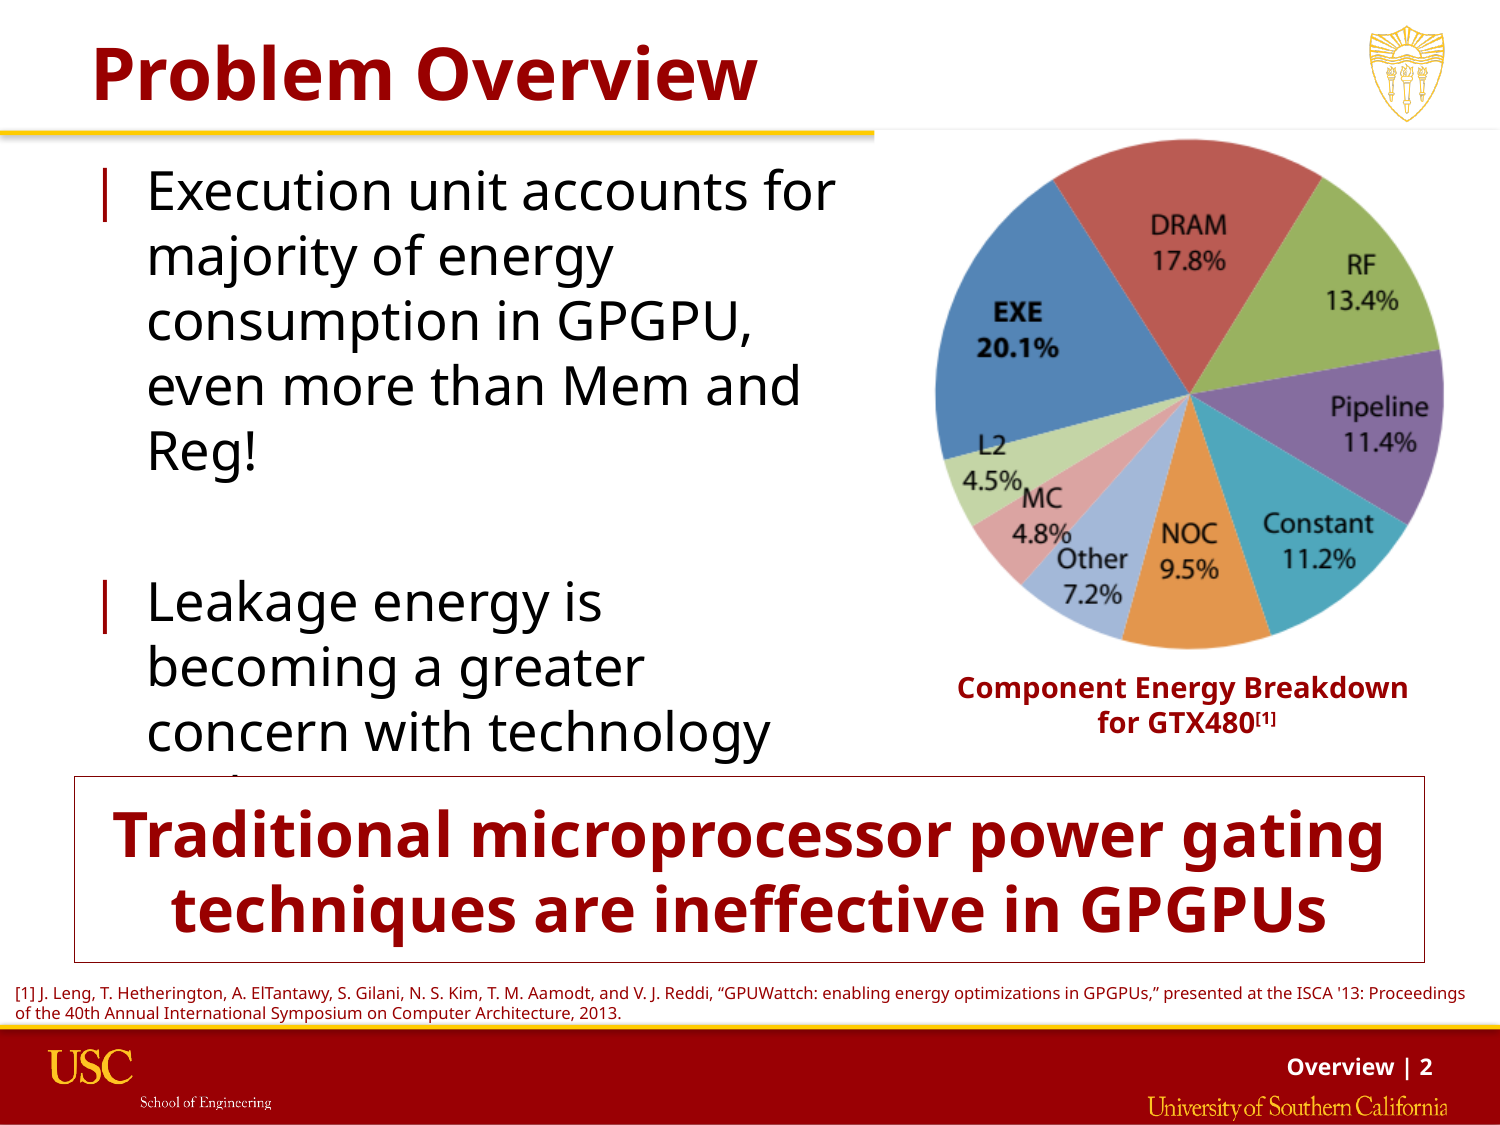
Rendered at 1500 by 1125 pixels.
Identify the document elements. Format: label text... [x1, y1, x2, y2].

text_box Traditional microprocessor power gating techniques are ineffective in GPGPUs [74, 776, 1425, 963]
picture [873, 130, 1500, 658]
list Execution unit accounts for majority of energy consumption in GPGPU, even more than Mem and Reg! Leakage energy is becoming a greater concern with technology scaling [75, 148, 875, 776]
text_box Component Energy Breakdown for GTX480[1] [874, 664, 1500, 752]
list Execution unit accounts for majority of energy consumption in GPGPU, even more than Mem and Reg! Leakage energy is becoming a greater concern with technology scaling [75, 963, 875, 971]
title Problem Overview [75, 11, 1425, 131]
text_box Overview | 2 [1181, 1045, 1448, 1098]
text_box [1] J. Leng, T. Hetherington, A. ElTantawy, S. Gilani, N. S. Kim, T. M. Aamodt, and V. J. Reddi, “GPUWattch: enabling energy optimizations in GPGPUs,” presented at the ISCA '13: Proceedings of the 40th Annual International Symposium on Computer Architecture, 2013. [0, 971, 1500, 1035]
